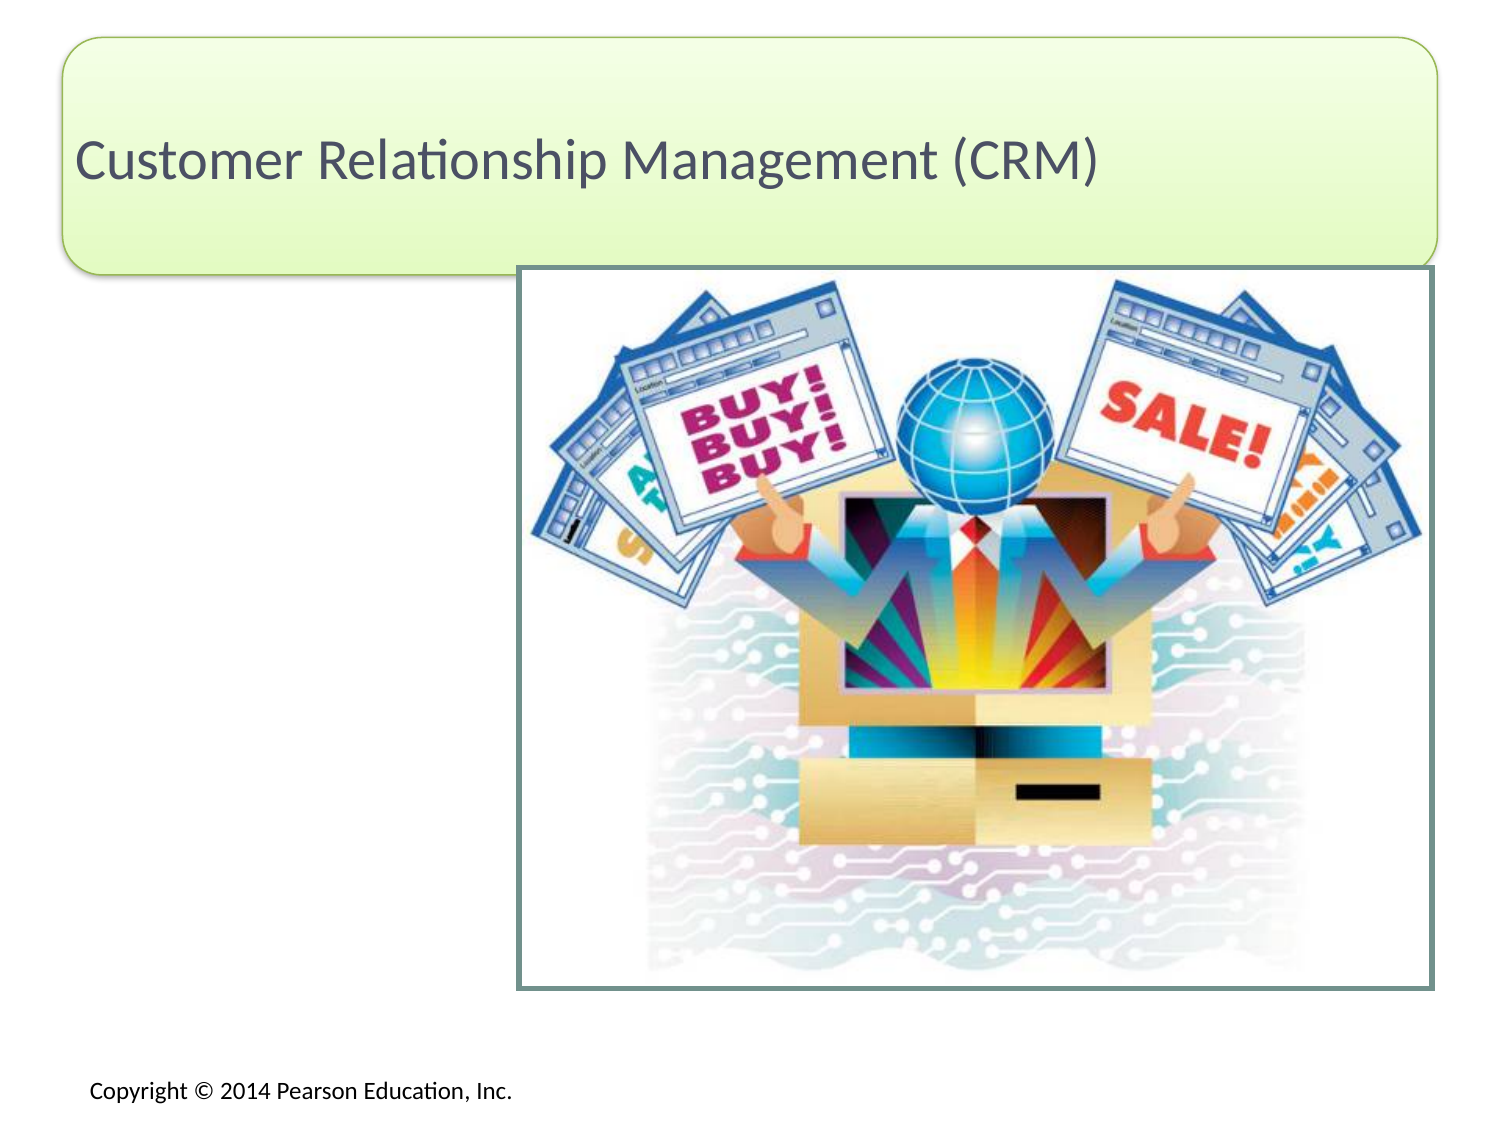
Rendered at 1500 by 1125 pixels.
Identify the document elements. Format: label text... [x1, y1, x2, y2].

picture [521, 269, 1430, 987]
title Customer Relationship Management (CRM) [74, 49, 1426, 263]
